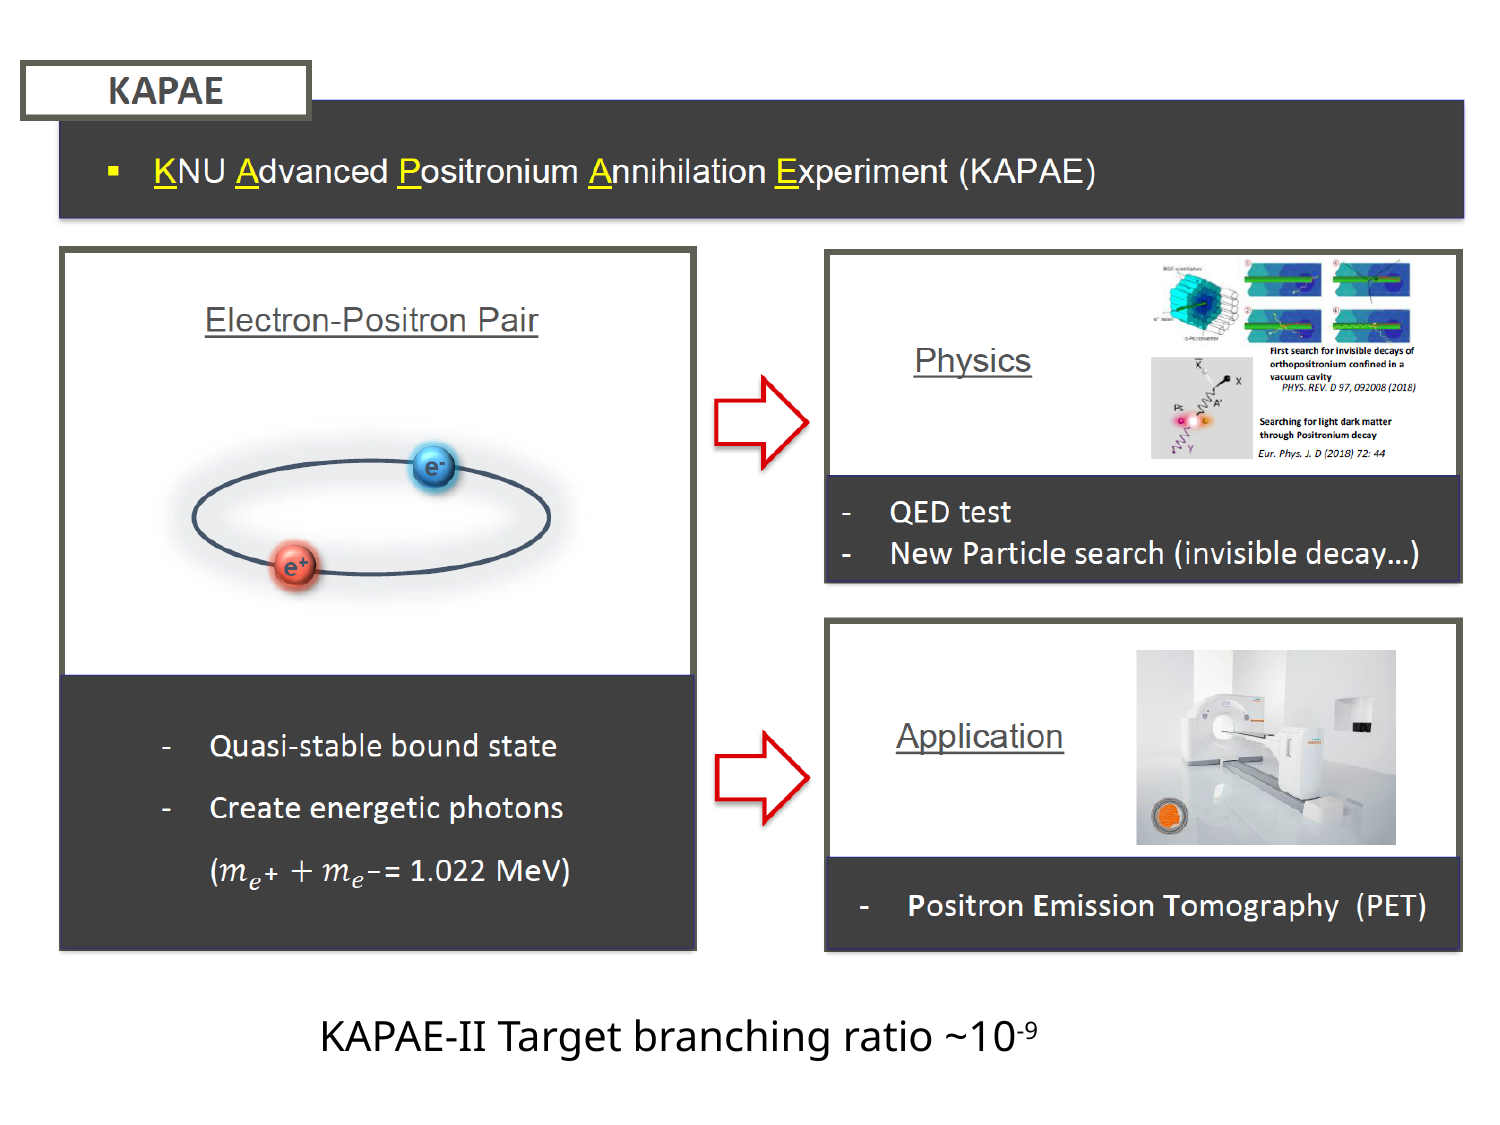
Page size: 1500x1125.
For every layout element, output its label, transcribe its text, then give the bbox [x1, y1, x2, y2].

text_box KAPAE-II Target branching ratio ~10-9 [123, 987, 1244, 1083]
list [17, 54, 1472, 965]
